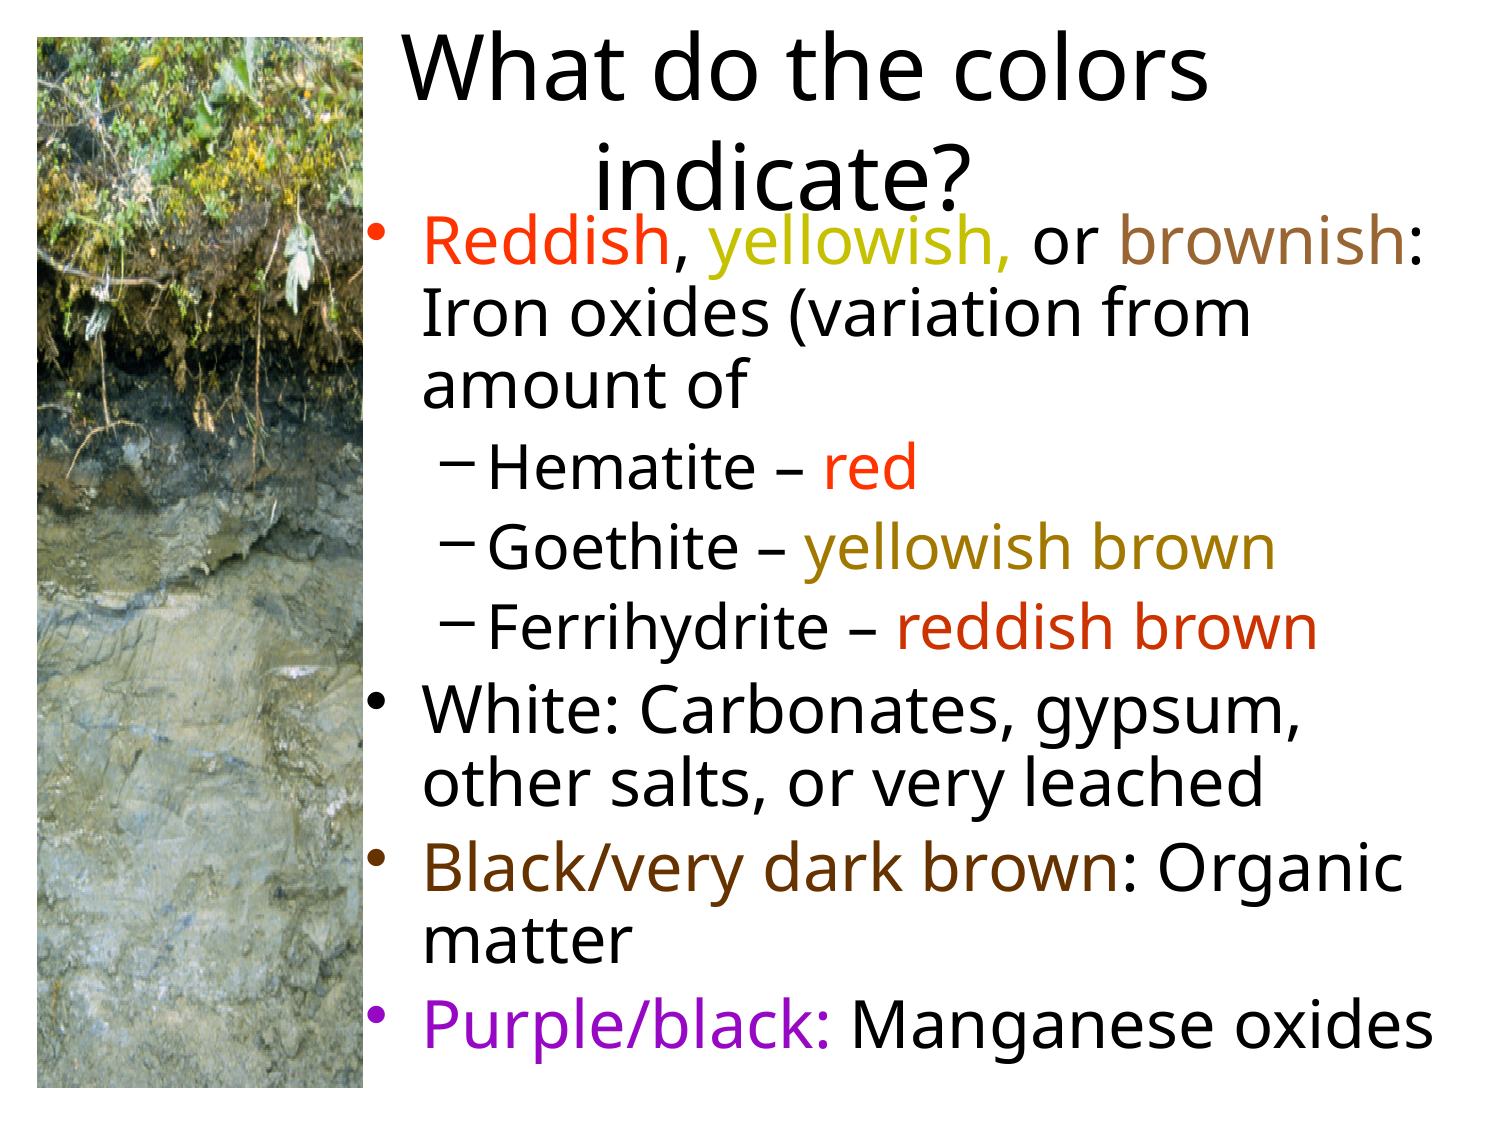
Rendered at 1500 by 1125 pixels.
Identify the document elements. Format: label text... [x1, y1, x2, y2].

picture [37, 37, 363, 1088]
title What do the colors indicate? [237, 37, 1375, 200]
list Reddish, yellowish, or brownish: Iron oxides (variation from amount of:moisture) Hematite – red Goethite – yellowish brown Ferrihydrite – reddish brown White: Carbonates, gypsum, other salts, or very leached Black/very dark brown: Organic matter Purple/black: Manganese oxides [350, 200, 1500, 900]
